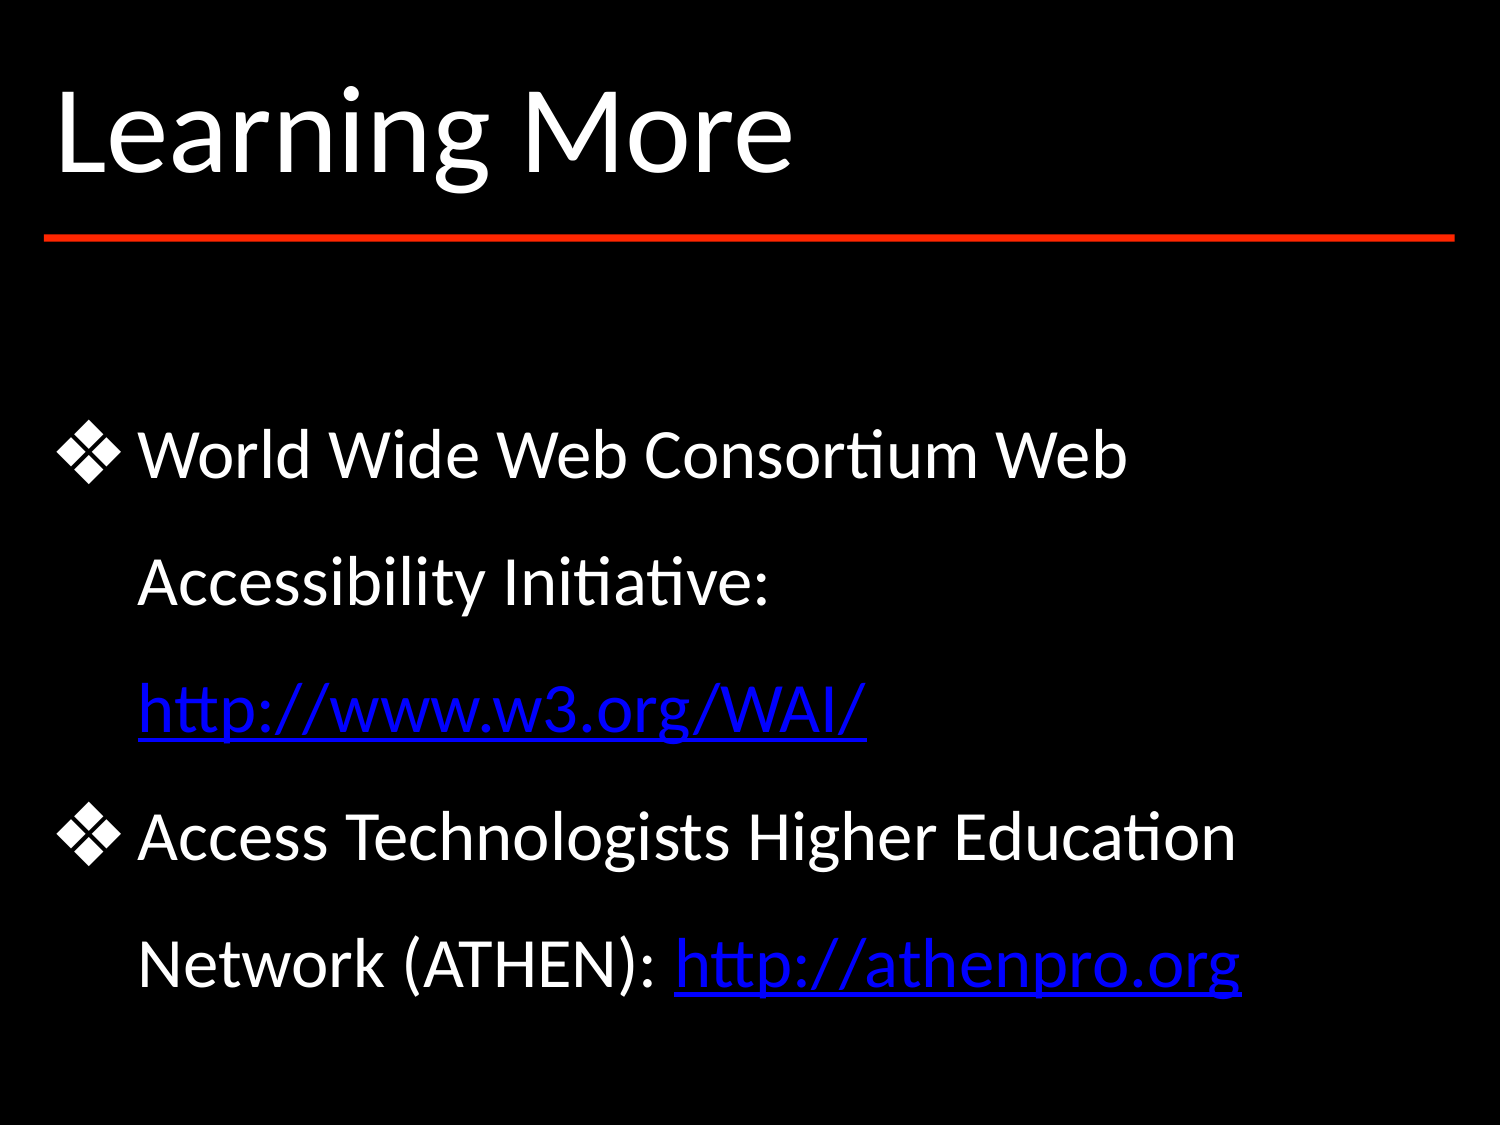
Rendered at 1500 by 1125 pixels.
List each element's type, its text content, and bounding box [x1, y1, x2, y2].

text_box [43, 234, 1455, 242]
text_box Learning More [48, 41, 803, 204]
text_box World Wide Web Consortium Web Accessibility Initiative: http://www.w3.org/WAI/ Access Technologists Higher Education Network (ATHEN): http://athenpro.org [43, 359, 1500, 1008]
